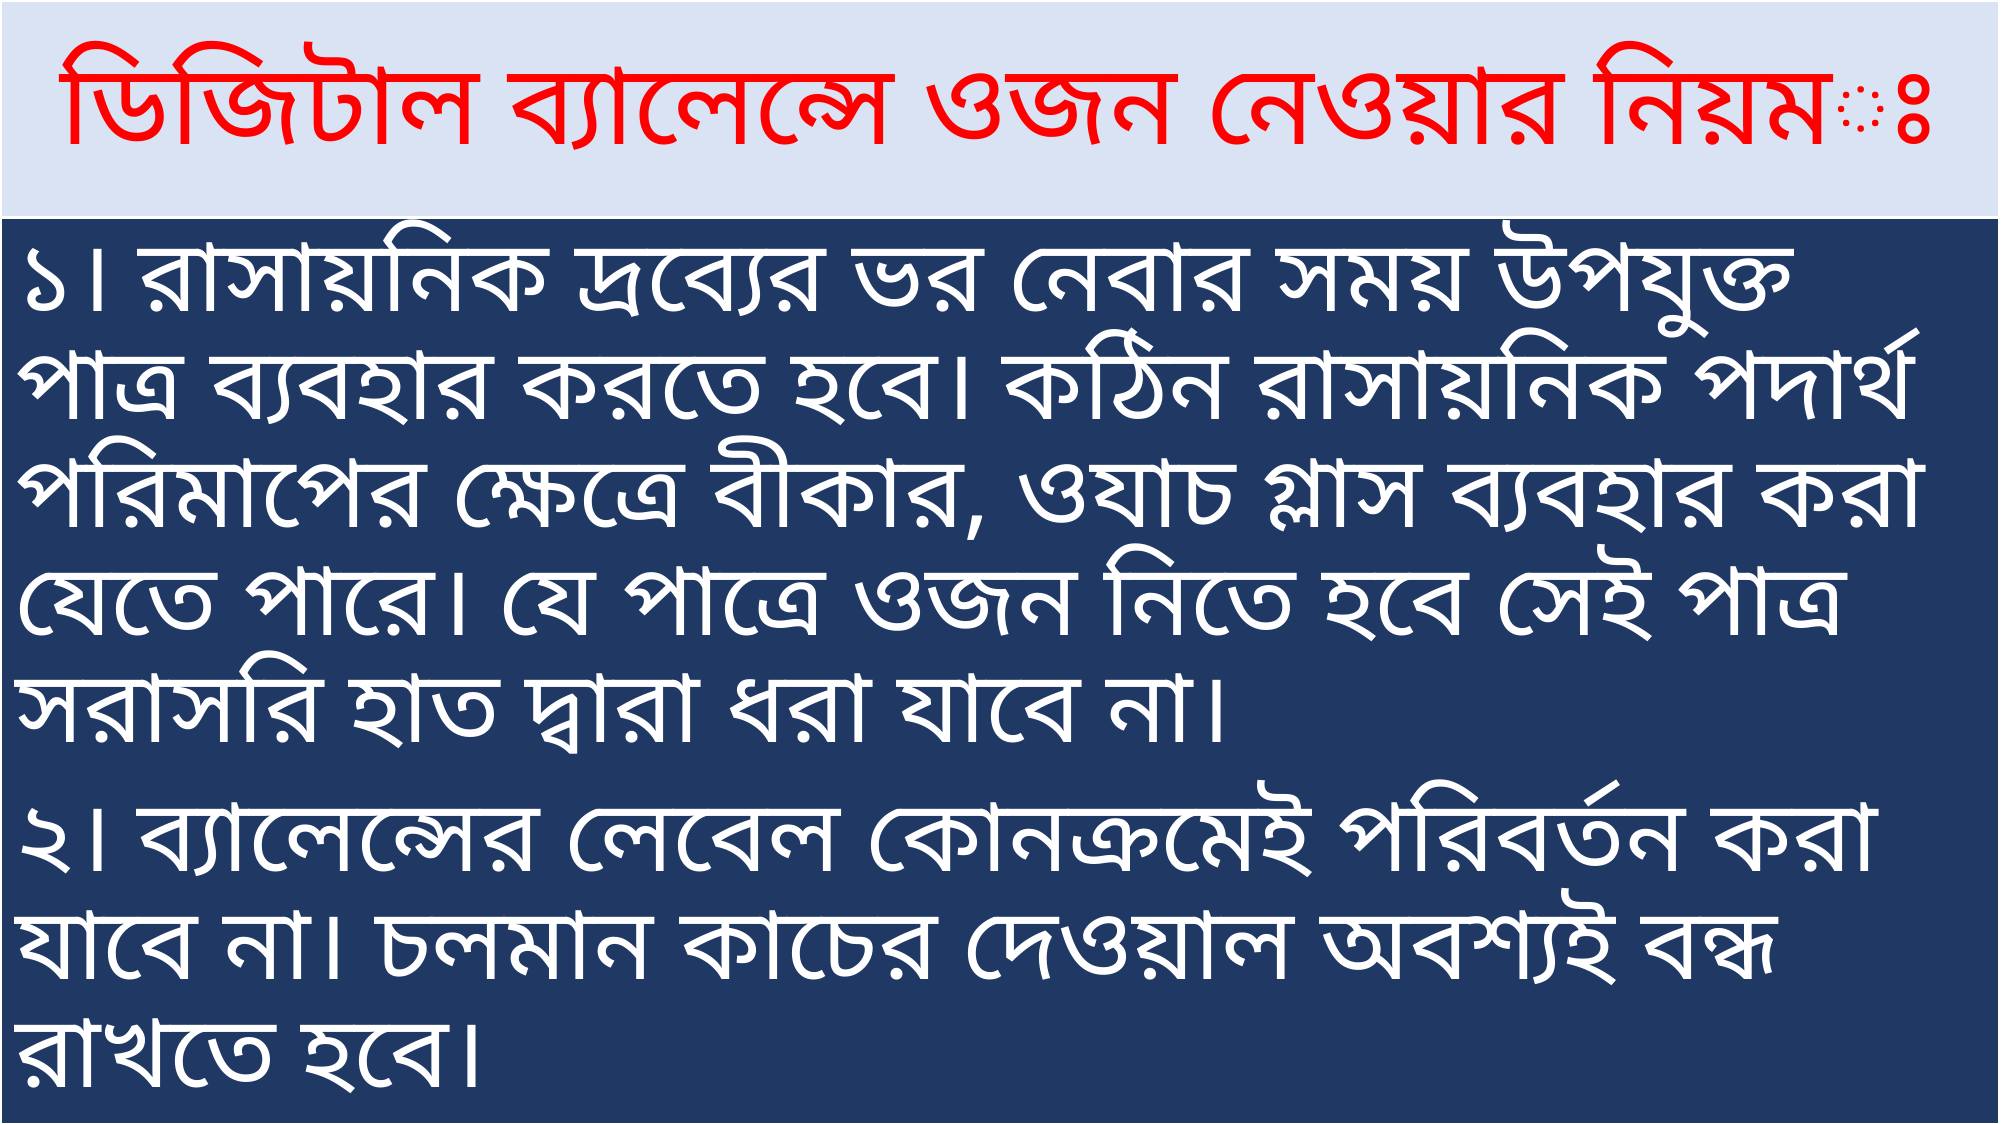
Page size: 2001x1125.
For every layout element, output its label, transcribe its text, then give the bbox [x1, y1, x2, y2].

list ১। রাসায়নিক দ্রব্যের ভর নেবার সময় উপযুক্ত পাত্র ব্যবহার করতে হবে। কঠিন রাসায়নিক পদার্থ পরিমাপের ক্ষেত্রে বীকার, ওযাচ গ্লাস ব্যবহার করা যেতে পারে। যে পাত্রে ওজন নিতে হবে সেই পাত্র সরাসরি হাত দ্বারা ধরা যাবে না। ২। ব্যালেন্সের লেবেল কোনক্রমেই পরিবর্তন করা যাবে না। চলমান কাচের দেওয়াল অবশ্যই বন্ধ রাখতে হবে। [0, 216, 2000, 1125]
title ডিজিটাল ব্যালেন্সে ওজন নেওয়ার নিয়মঃ [0, 0, 2000, 216]
